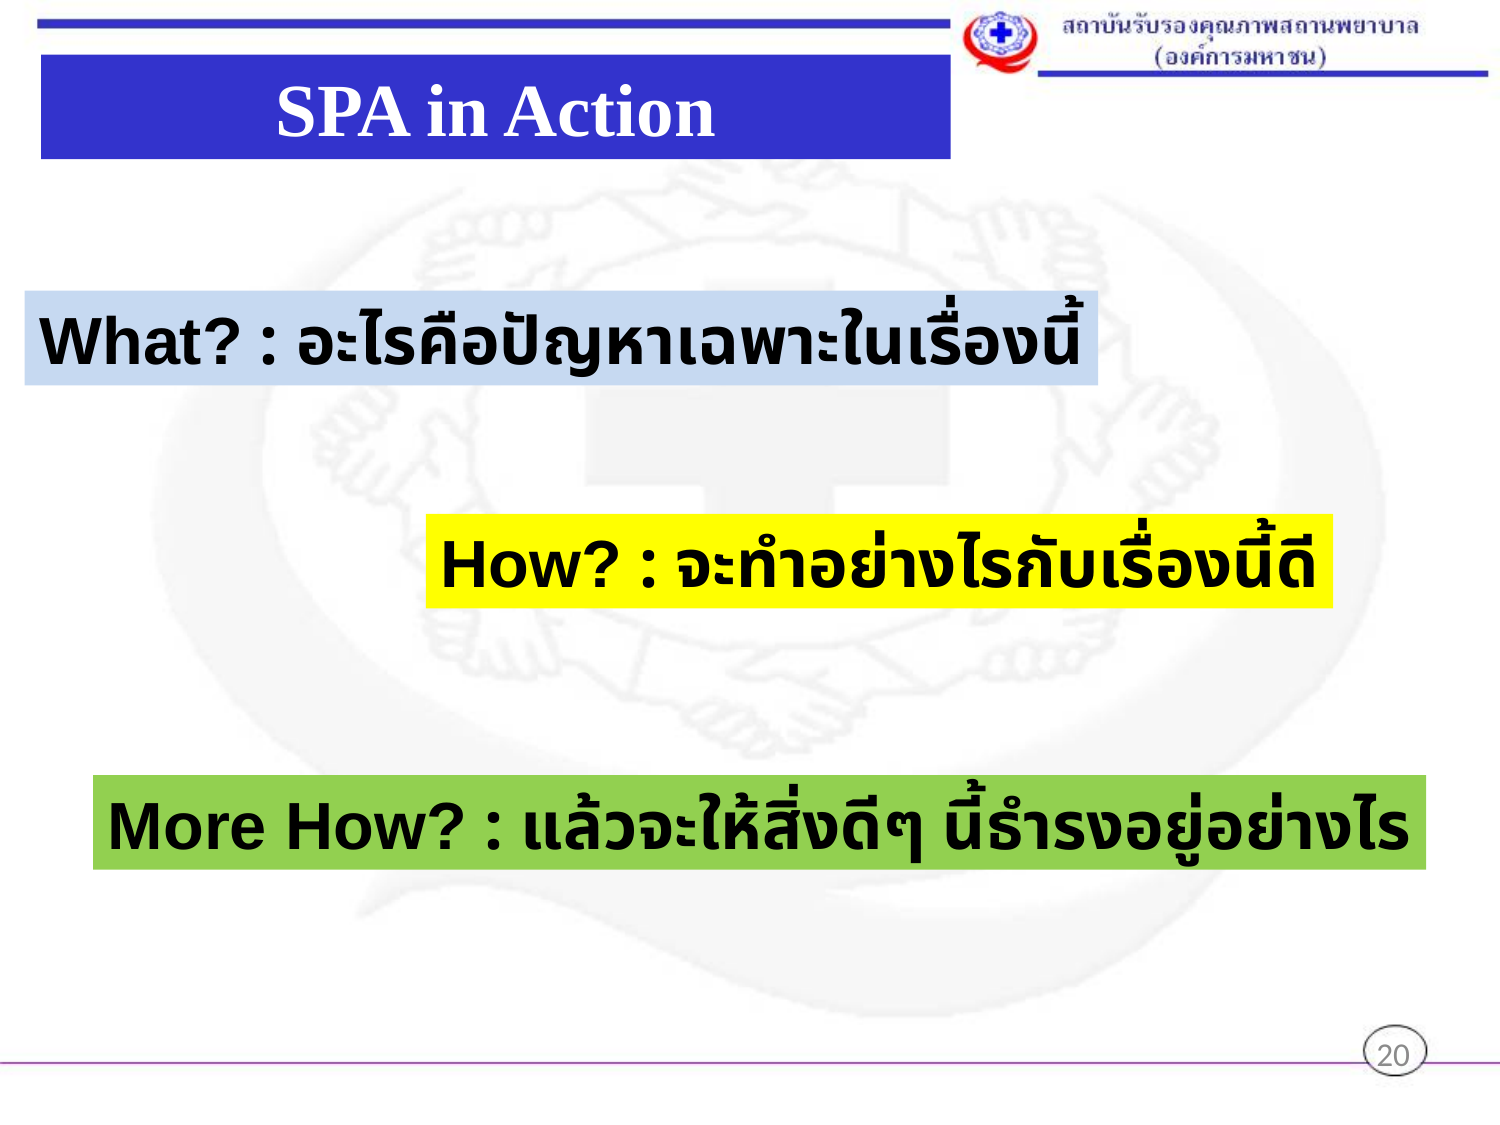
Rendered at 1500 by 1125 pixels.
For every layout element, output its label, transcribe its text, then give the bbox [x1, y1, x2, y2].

text_box More How? : แล้วจะให้สิ่งดีๆ นี้ธำรงอยู่อย่างไร [93, 775, 1427, 870]
picture [0, 0, 1500, 1125]
slide_number 20 [1074, 1023, 1425, 1084]
text_box What? : อะไรคือปัญหาเฉพาะในเรื่องนี้ [24, 290, 1099, 386]
text_box How? : จะทำอย่างไรกับเรื่องนี้ดี [425, 513, 1334, 609]
text_box SPA in Action [41, 54, 951, 160]
